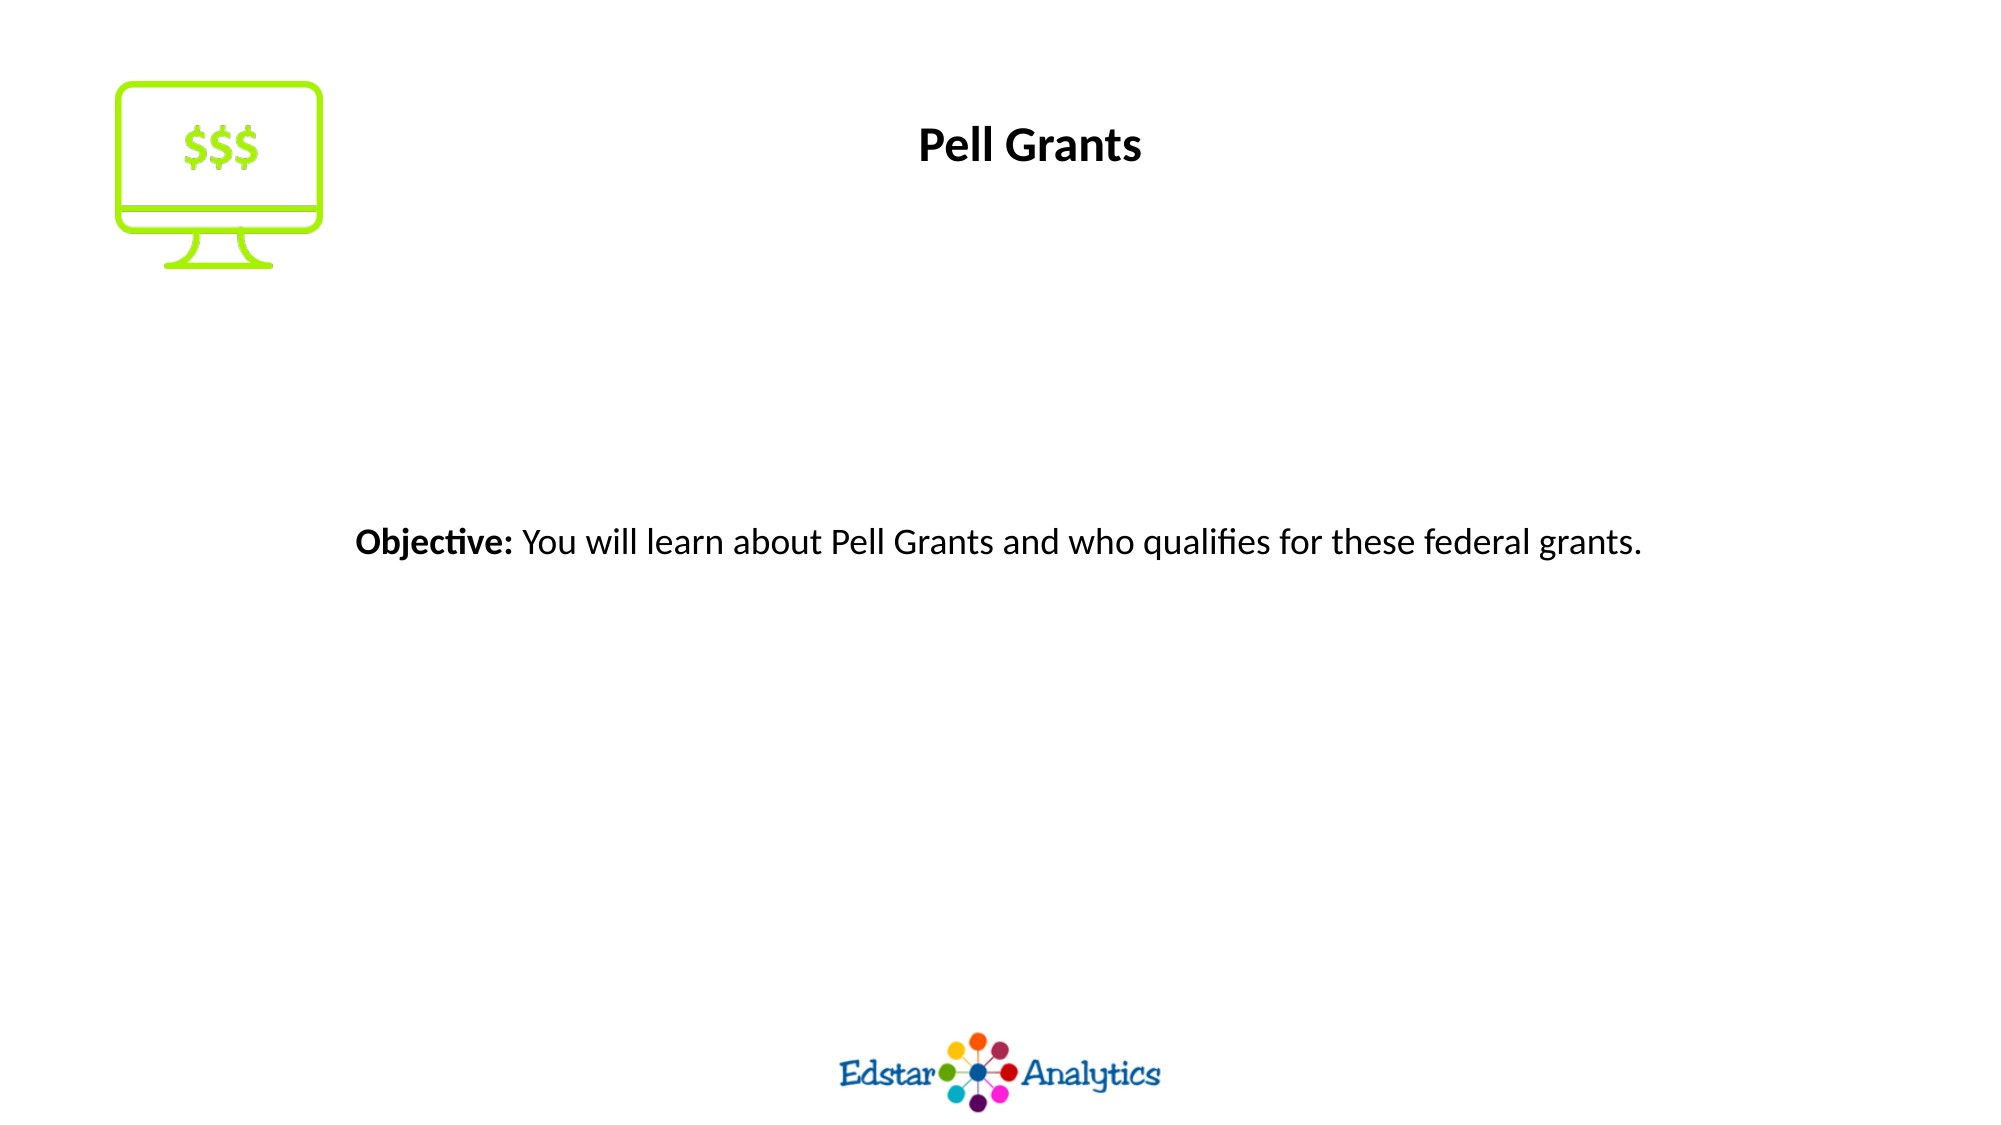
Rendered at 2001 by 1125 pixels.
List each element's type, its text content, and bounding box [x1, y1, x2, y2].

text_box Pell Grants [903, 103, 1157, 179]
text_box Objective: You will learn about Pell Grants and who qualifies for these federal grants. [340, 509, 1660, 570]
picture [818, 1020, 1182, 1125]
picture [108, 81, 323, 269]
